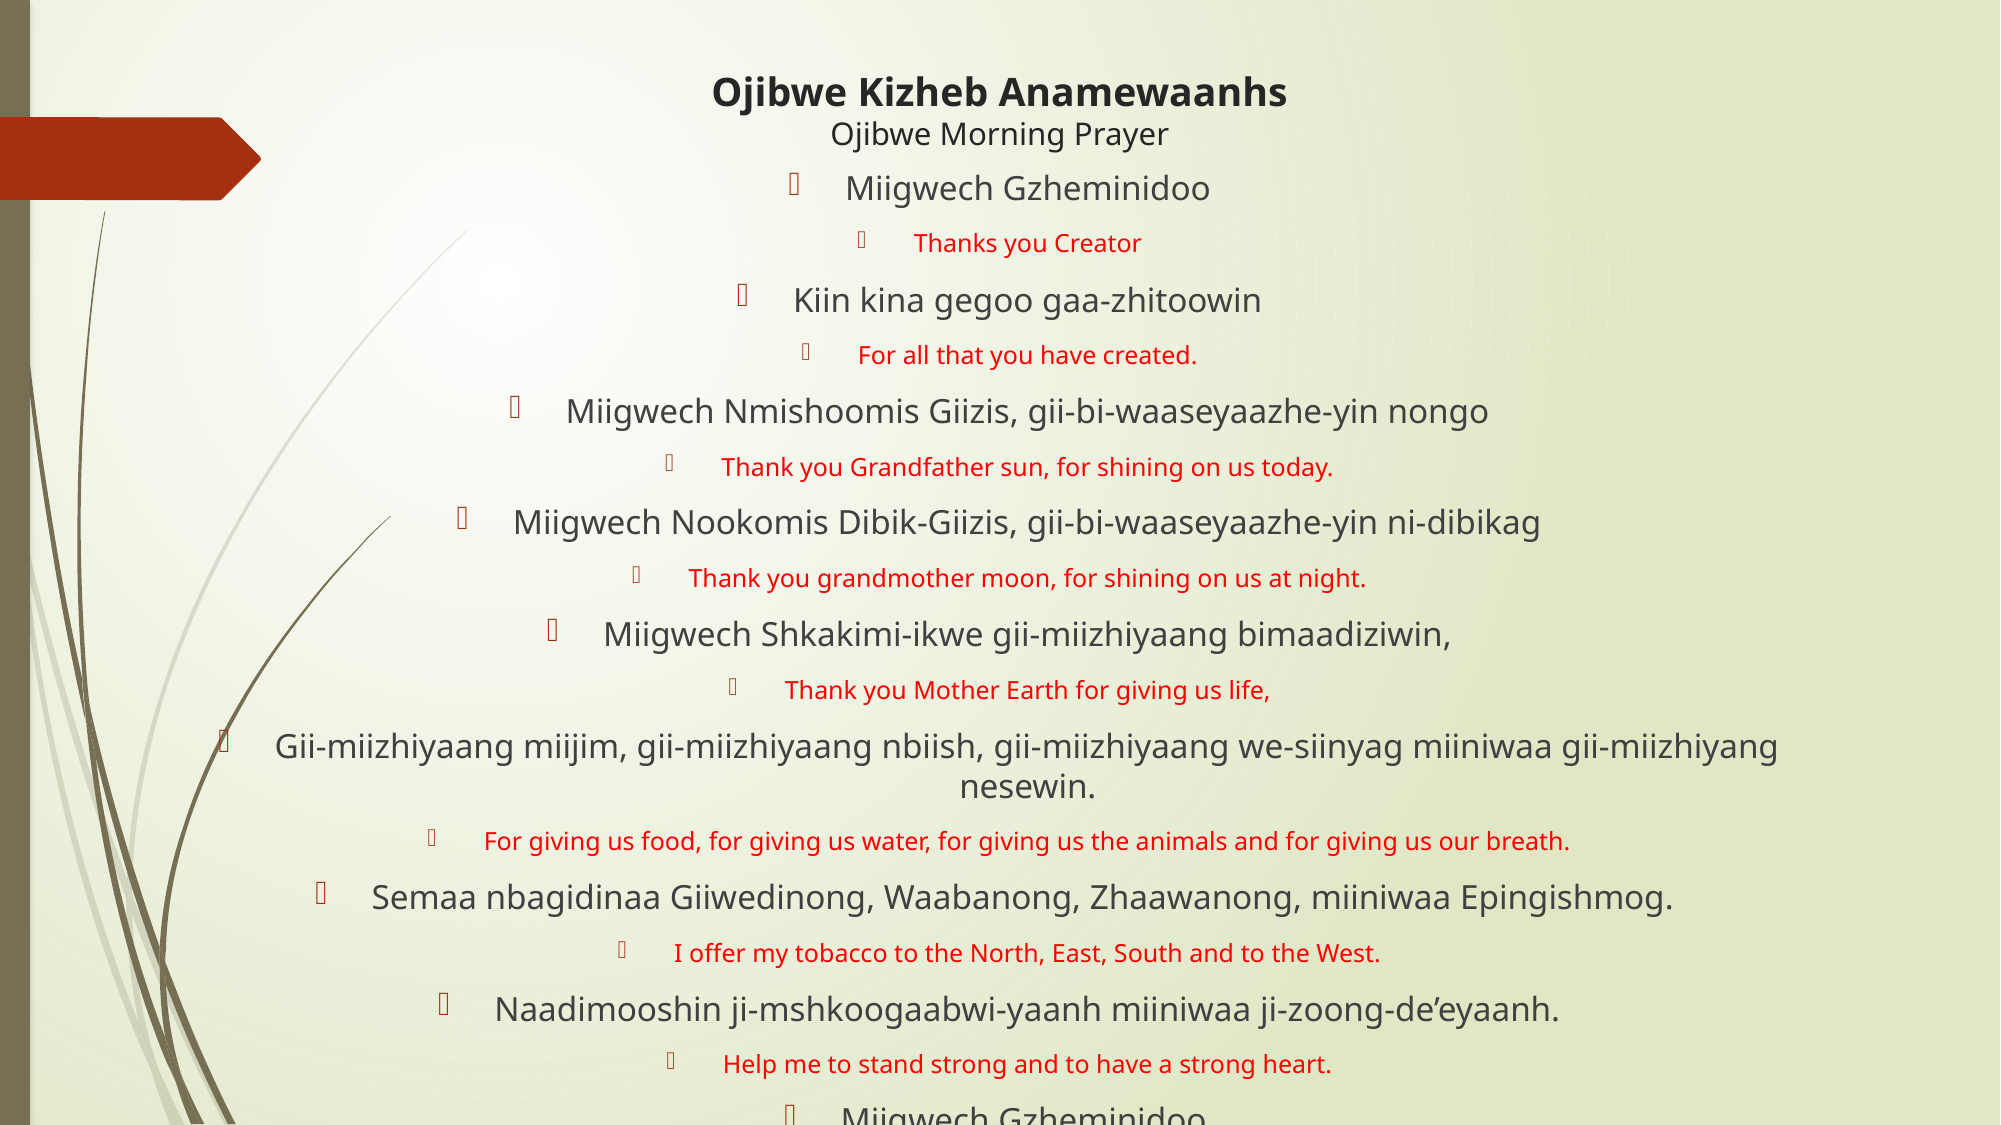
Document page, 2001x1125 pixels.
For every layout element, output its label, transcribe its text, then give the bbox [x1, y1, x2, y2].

title Ojibwe Kizheb Anamewaanhs Ojibwe Morning Prayer [137, 59, 1863, 159]
list Miigwech Gzheminidoo Thanks you Creator Kiin kina gegoo gaa-zhitoowin For all that you have created. Miigwech Nmishoomis Giizis, gii-bi-waaseyaazhe-yin nongo Thank you Grandfather sun, for shining on us today. Miigwech Nookomis Dibik-Giizis, gii-bi-waaseyaazhe-yin ni-dibikag Thank you grandmother moon, for shining on us at night. Miigwech Shkakimi-ikwe gii-miizhiyaang bimaadiziwin, Thank you Mother Earth for giving us life, Gii-miizhiyaang miijim, gii-miizhiyaang nbiish, gii-miizhiyaang we-siinyag miiniwaa gii-miizhiyang nesewin. For giving us food, for giving us water, for giving us the animals and for giving us our breath. Semaa nbagidinaa Giiwedinong, Waabanong, Zhaawanong, miiniwaa Epingishmog. I offer my tobacco to the North, East, South and to the West. Naadimooshin ji-mshkoogaabwi-yaanh miiniwaa ji-zoong-de’eyaanh. Help me to stand strong and to have a strong heart. Miigwech Gzheminidoo [137, 159, 1863, 1034]
